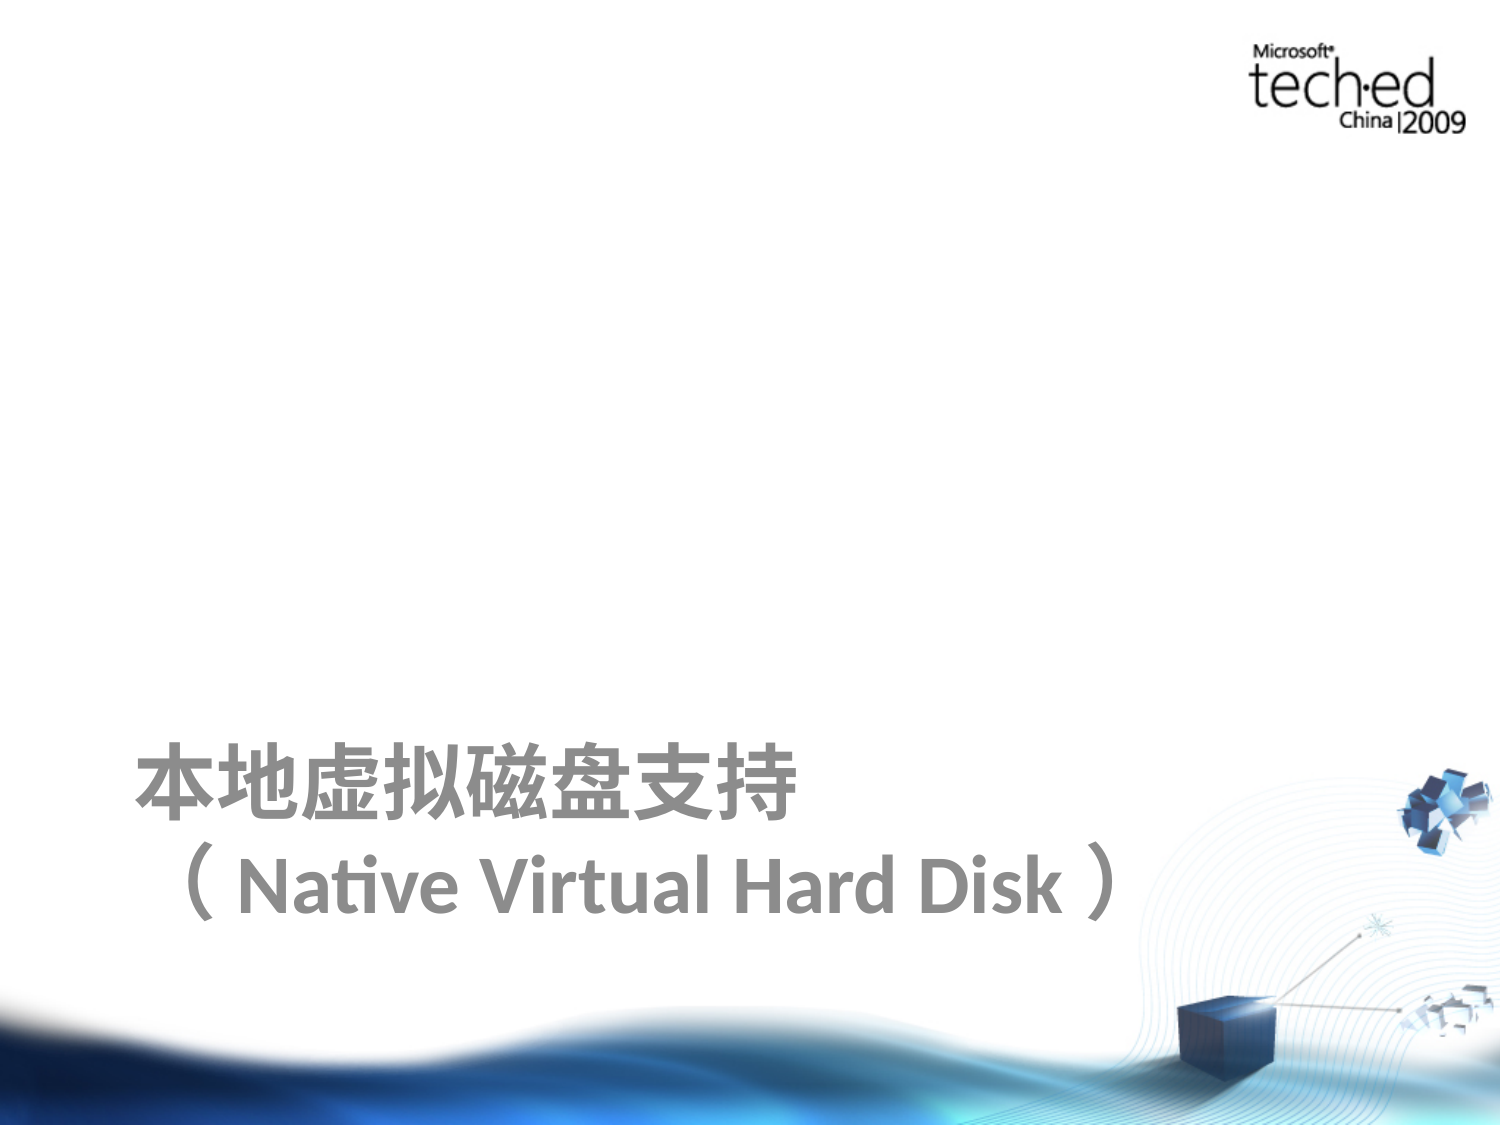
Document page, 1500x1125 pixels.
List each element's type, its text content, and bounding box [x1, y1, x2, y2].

picture [0, 0, 1500, 1125]
title 本地虚拟磁盘支持 （Native Virtual Hard Disk） [118, 722, 1394, 947]
